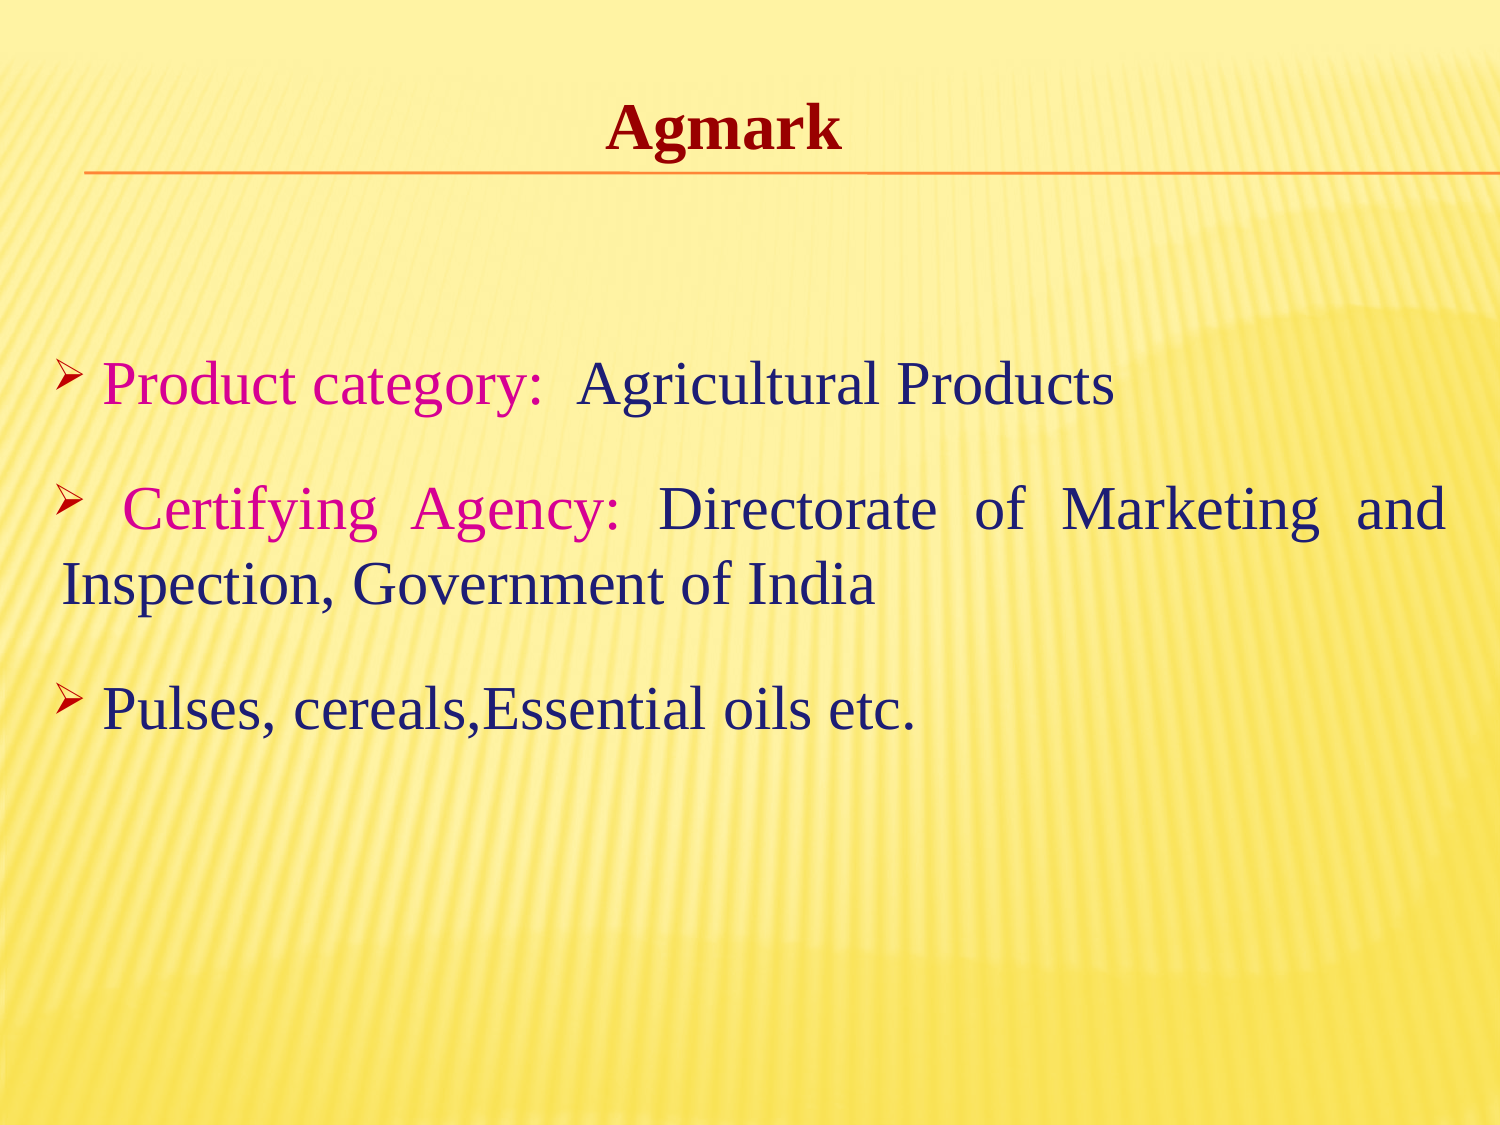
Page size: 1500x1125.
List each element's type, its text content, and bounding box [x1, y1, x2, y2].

list Agmark Product category: Agricultural Products Certifying Agency: Directorate of Marketing and Inspection, Government of India Pulses, cereals,Essential oils etc. [37, 75, 1463, 1013]
